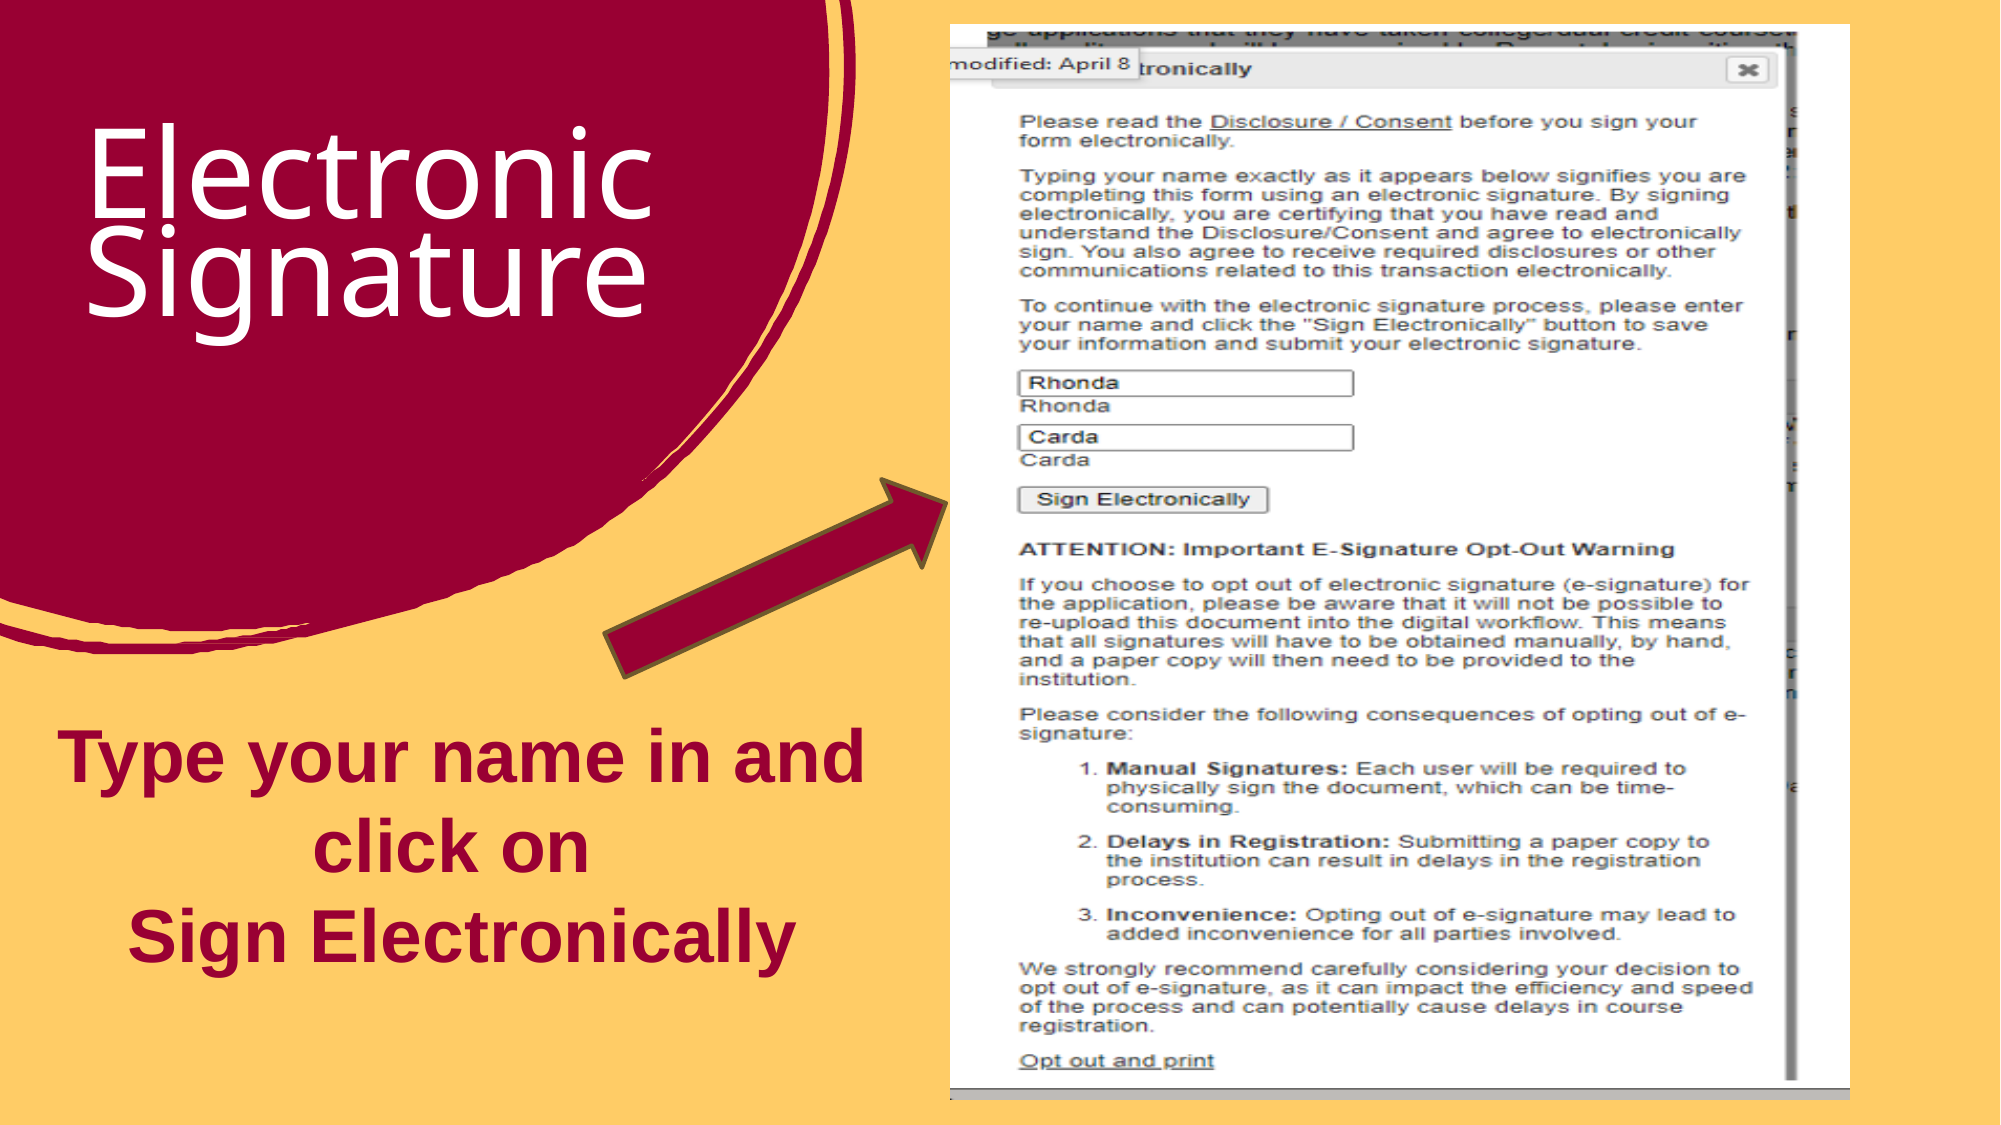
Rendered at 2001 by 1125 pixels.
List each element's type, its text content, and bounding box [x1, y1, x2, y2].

title Electronic Signature [81, 131, 693, 342]
text_box Type your name in and click on Sign Electronically [24, 699, 900, 985]
text_box [0, 0, 856, 655]
picture [949, 24, 1851, 1101]
text_box [602, 477, 944, 680]
